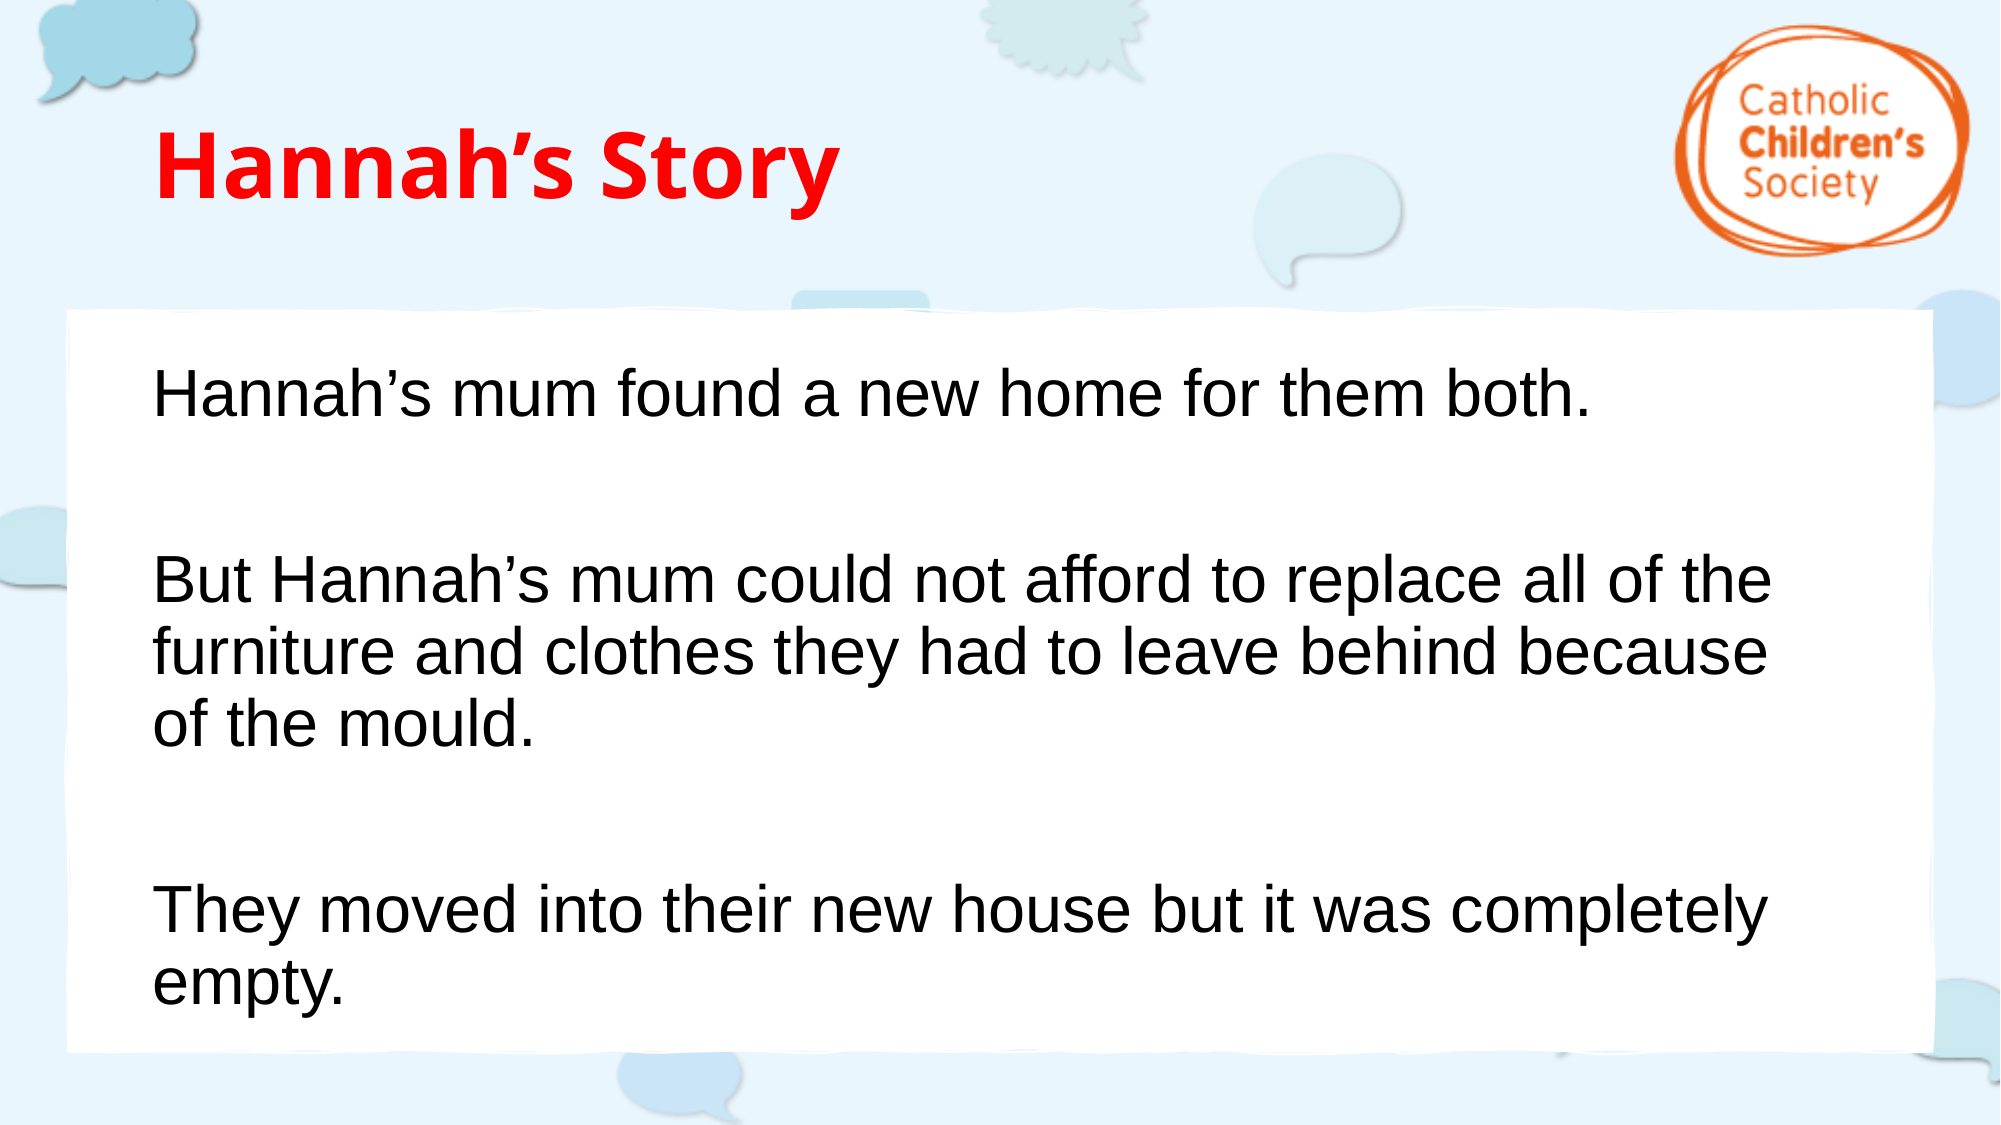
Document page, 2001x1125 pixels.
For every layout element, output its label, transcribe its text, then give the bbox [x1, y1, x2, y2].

list Hannah’s mum found a new home for them both. But Hannah’s mum could not afford to replace all of the furniture and clothes they had to leave behind because of the mould. They moved into their new house but it was completely empty. [137, 351, 1819, 1066]
picture [0, 0, 2001, 1125]
text_box [64, 306, 1936, 1054]
title Hannah’s Story [137, 59, 1863, 278]
